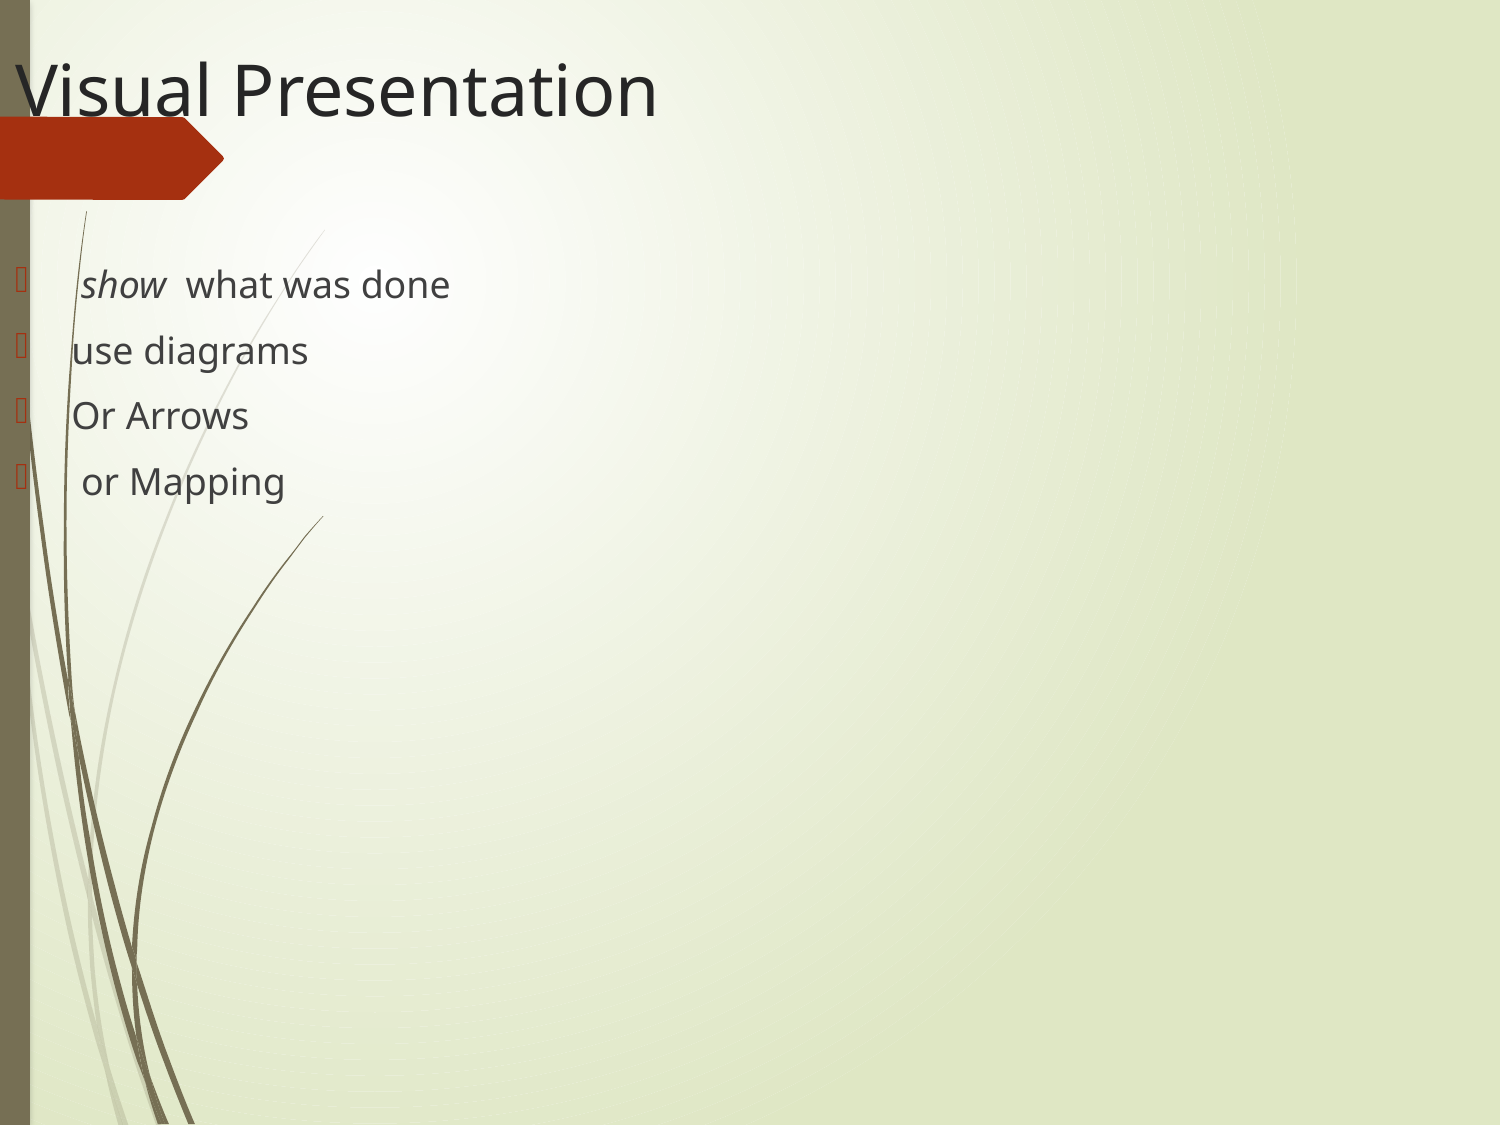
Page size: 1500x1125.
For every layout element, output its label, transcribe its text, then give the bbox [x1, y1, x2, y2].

list show what was done use diagrams Or Arrows or Mapping [0, 187, 1350, 1063]
title Visual Presentation [0, 37, 1401, 225]
